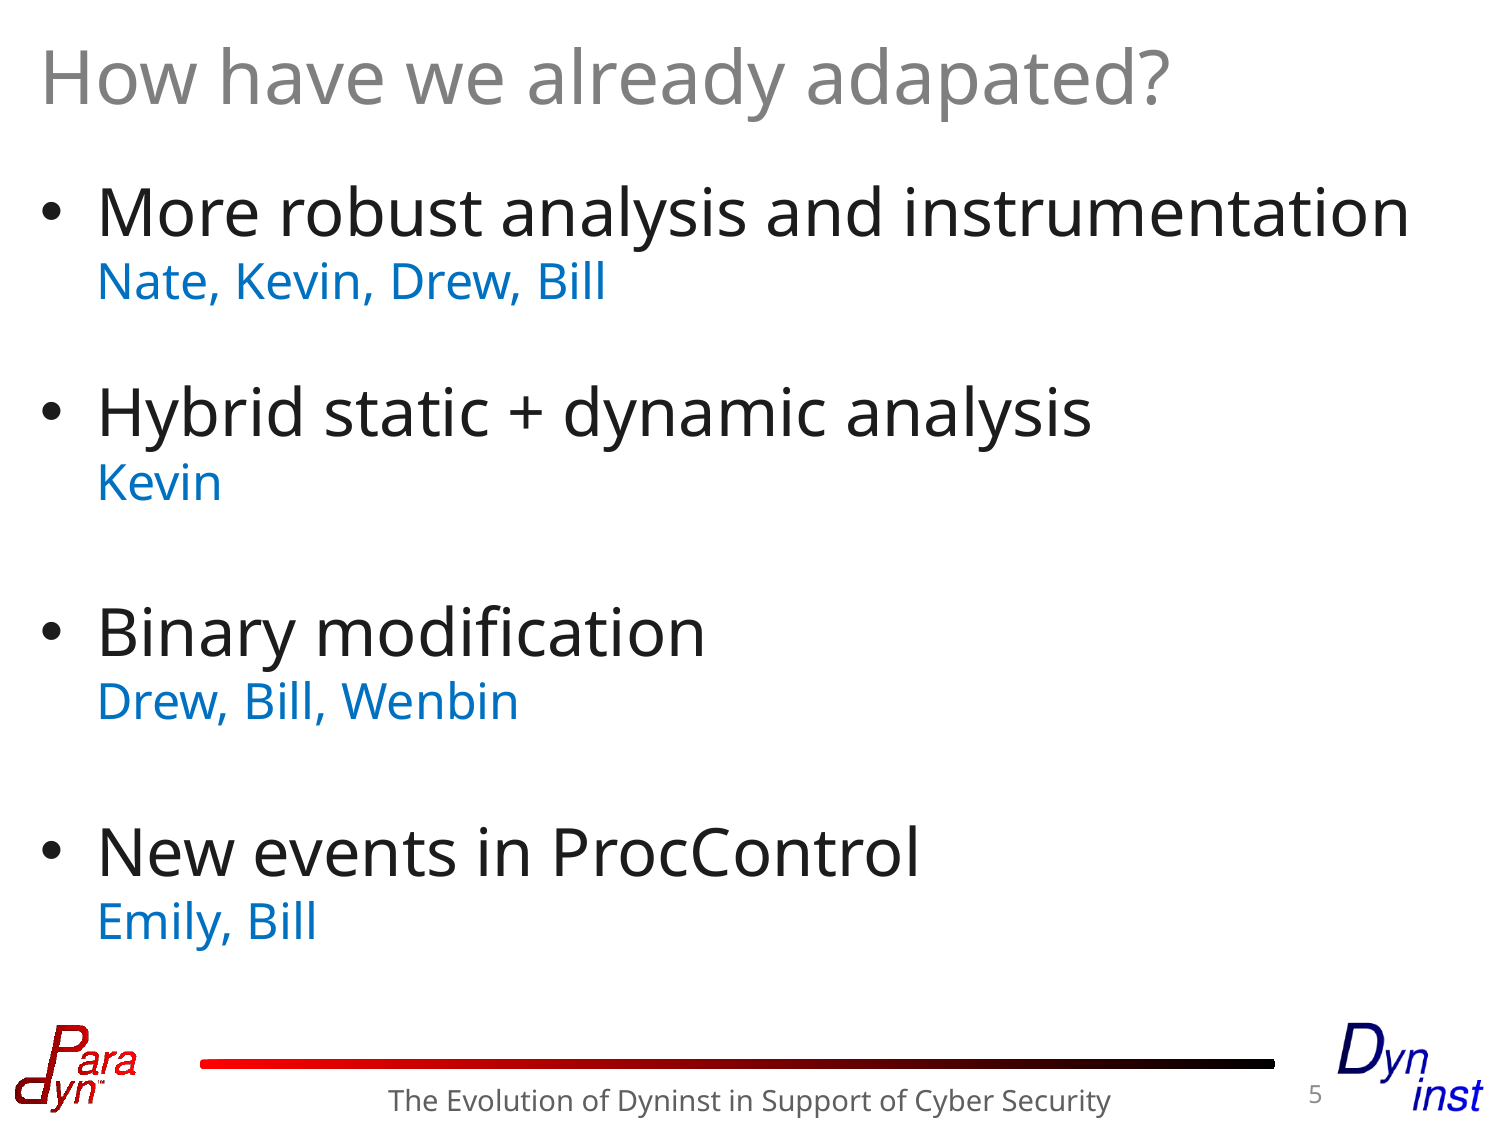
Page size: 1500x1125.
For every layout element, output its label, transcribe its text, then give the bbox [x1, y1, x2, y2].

title How have we already adapated? [24, 12, 1475, 138]
picture [12, 1022, 137, 1113]
footer The Evolution of Dyninst in Support of Cyber Security [362, 1074, 1138, 1125]
slide_number 5 [1137, 1065, 1338, 1125]
list More robust analysis and instrumentation Nate, Kevin, Drew, Bill Hybrid static + dynamic analysis Kevin Binary modification Drew, Bill, Wenbin New events in ProcControl Emily, Bill [24, 162, 1463, 1013]
picture [1337, 1022, 1488, 1113]
